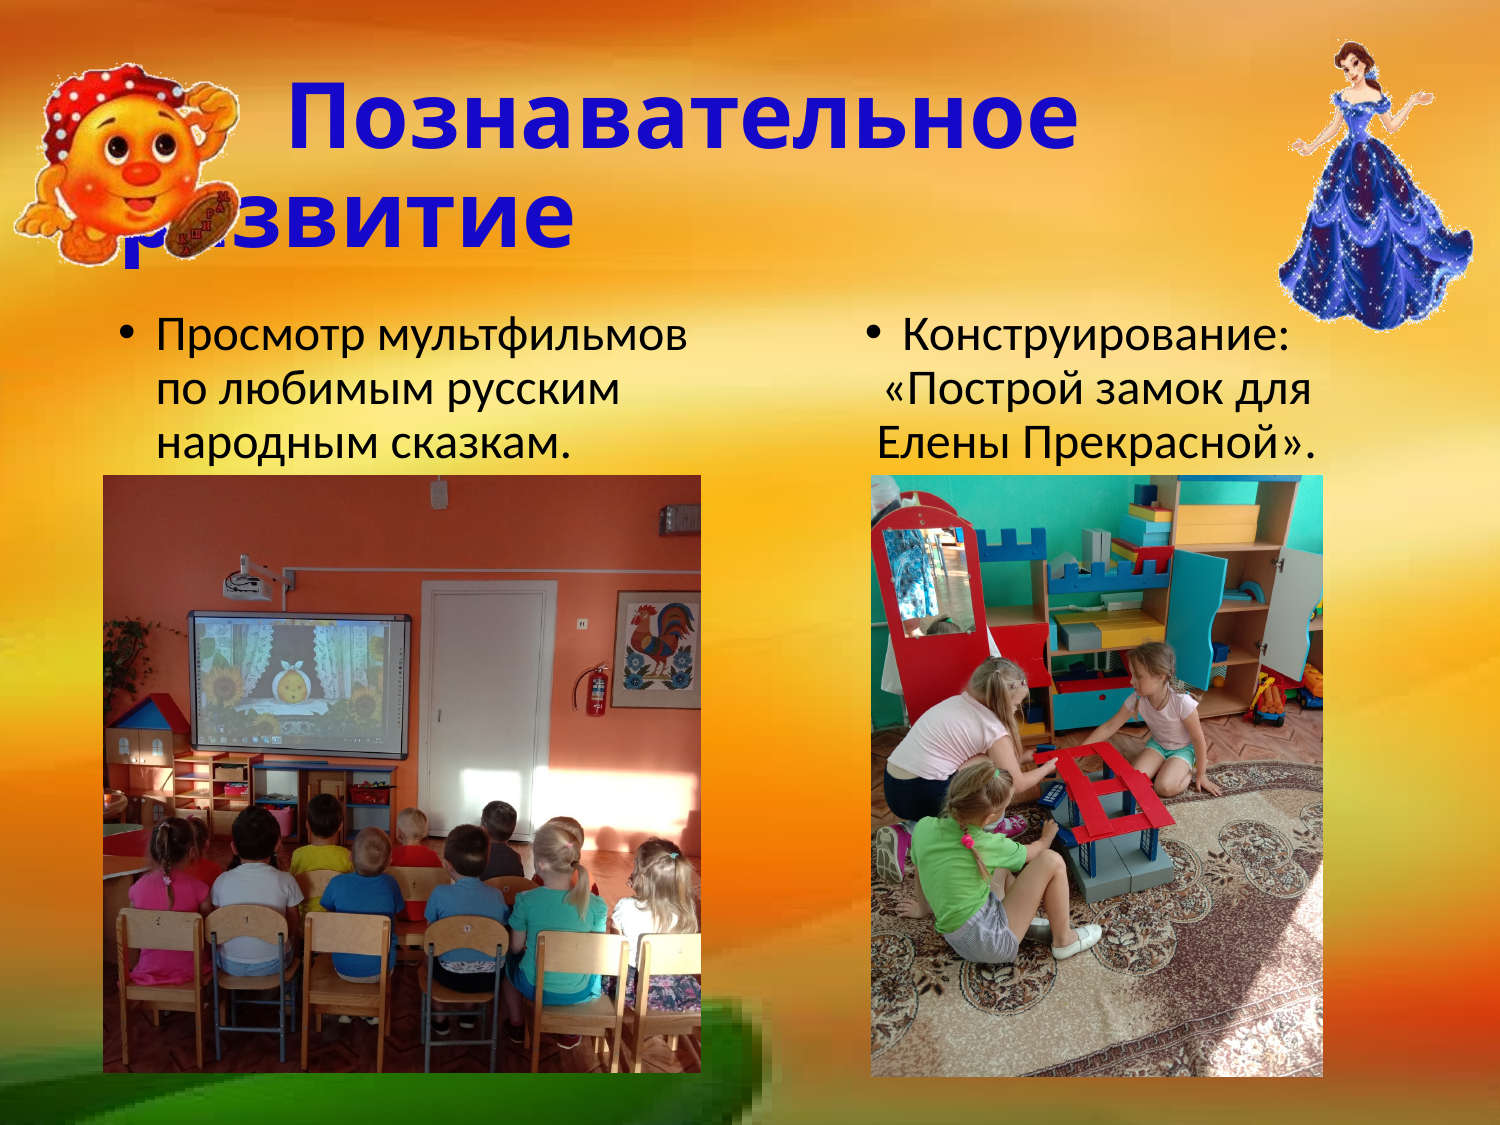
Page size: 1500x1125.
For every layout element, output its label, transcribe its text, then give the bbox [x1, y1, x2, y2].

list Конструирование: «Построй замок для Елены Прекрасной». [759, 299, 1397, 1014]
list Просмотр мультфильмов по любимым русским народным сказкам. [103, 299, 741, 1014]
picture [0, 0, 1500, 1125]
title Познавательное развитие [281, 59, 1275, 278]
